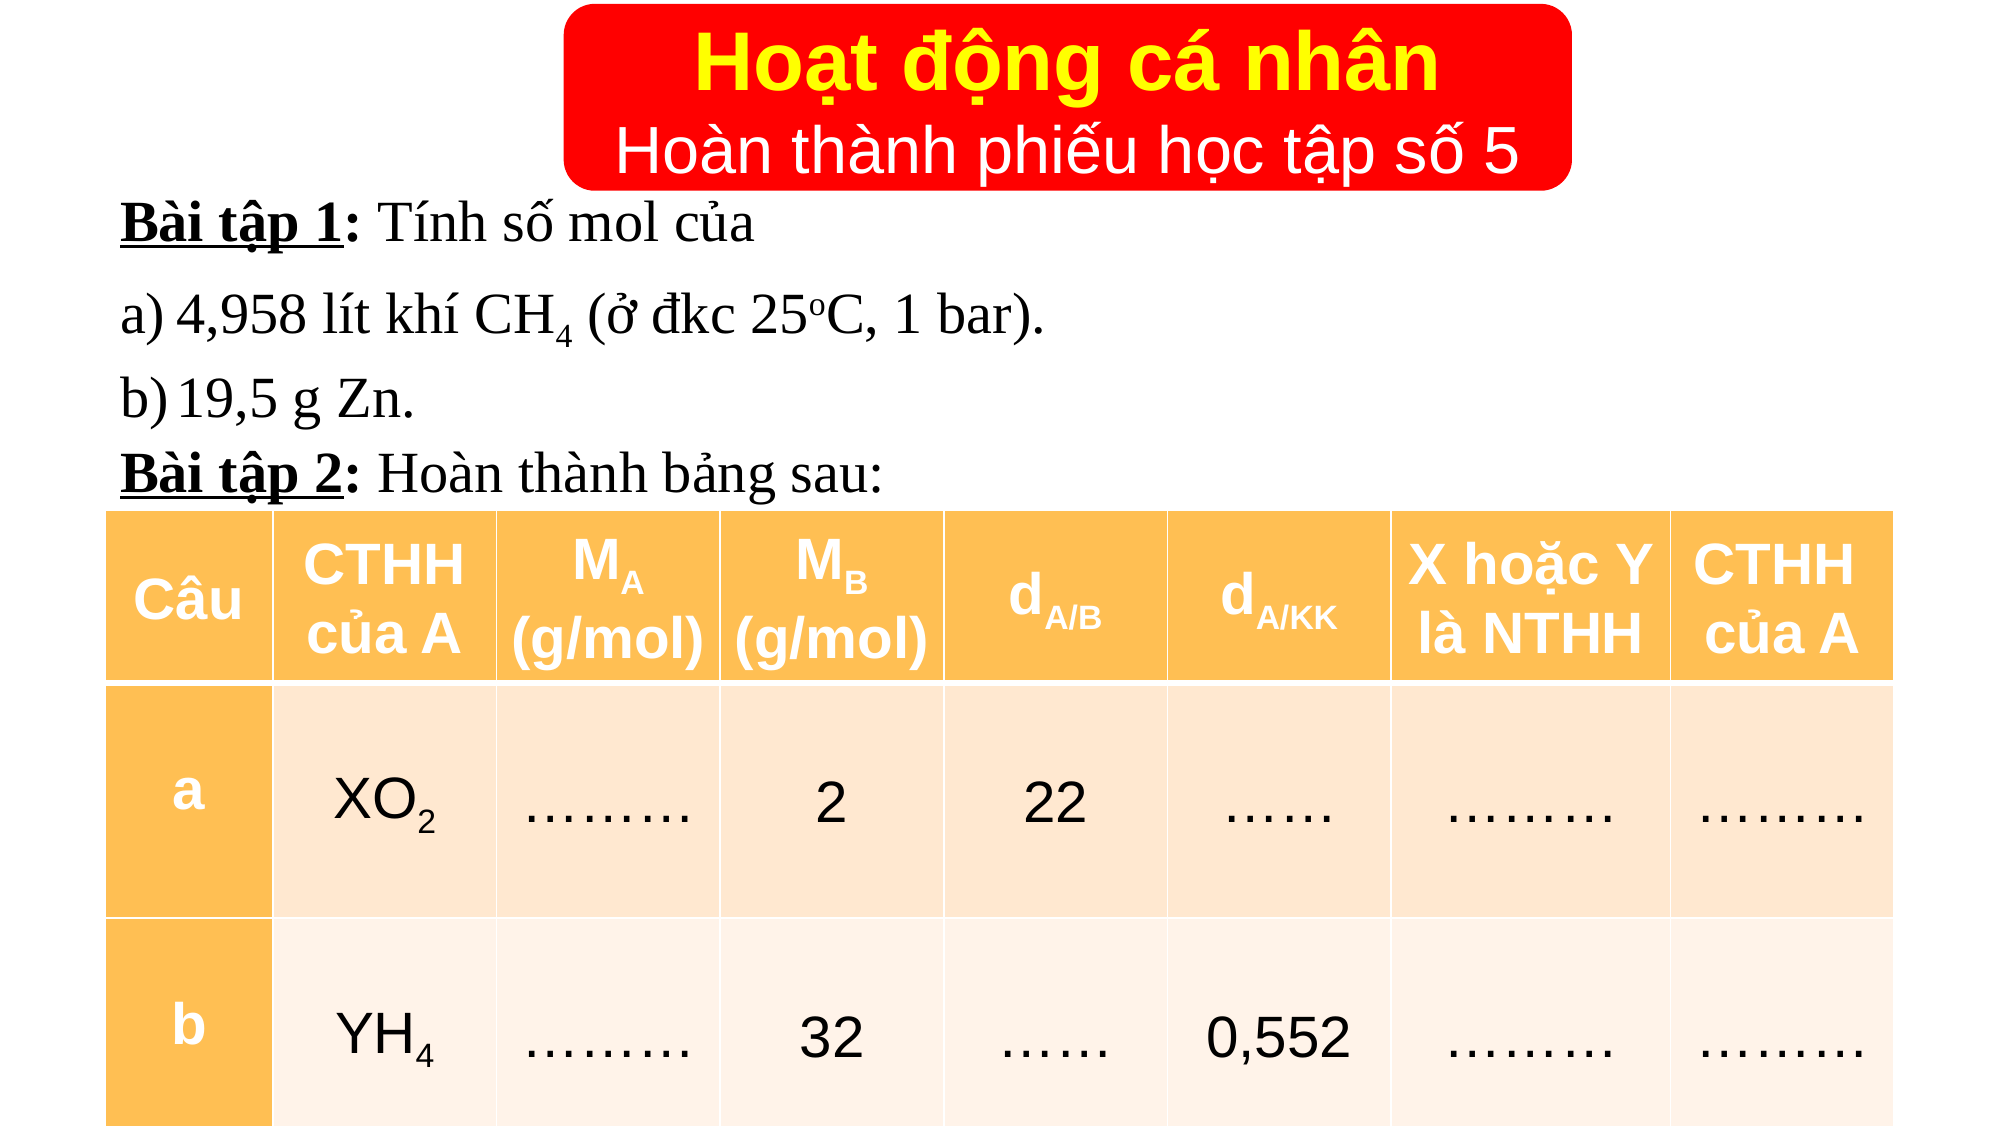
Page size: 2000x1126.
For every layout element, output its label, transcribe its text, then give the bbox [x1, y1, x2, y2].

table_header CTHH của A [274, 511, 496, 680]
table_cell ……… [1671, 686, 1893, 917]
table_header Câu [106, 511, 272, 680]
table_cell 32 [721, 919, 943, 1126]
table_header dA/KK [1168, 511, 1390, 680]
table_cell 0,552 [1168, 919, 1390, 1126]
table_cell 2 [721, 686, 943, 917]
table_cell …… [1168, 686, 1390, 917]
table_header X hoặc Y là NTHH [1392, 511, 1670, 680]
table_header CTHH của A [1671, 511, 1893, 680]
table_header dA/B [945, 511, 1167, 680]
text_box Hoạt động cá nhân Hoàn thành phiếu học tập số 5 [561, 1, 1575, 170]
table_cell ……… [1392, 686, 1670, 917]
table_cell ……… [497, 919, 719, 1126]
table_cell XO2 [274, 686, 496, 917]
table_cell b [106, 919, 272, 1126]
table_header MA (g/mol) [497, 511, 719, 680]
text_box Bài tập 1: Tính số mol của 4,958 lít khí CH4 (ở đkc 25oC, 1 bar). 19,5 g Zn. Bài tập 2: Hoàn thành bảng sau: [105, 170, 1949, 512]
table_cell ……… [497, 686, 719, 917]
table_cell a [106, 686, 272, 917]
table_cell …… [945, 919, 1167, 1126]
table_header MB (g/mol) [721, 511, 943, 680]
table_cell ……… [1671, 919, 1893, 1126]
table_cell ……… [1392, 919, 1670, 1126]
table_cell YH4 [274, 919, 496, 1126]
table_cell 22 [945, 686, 1167, 917]
